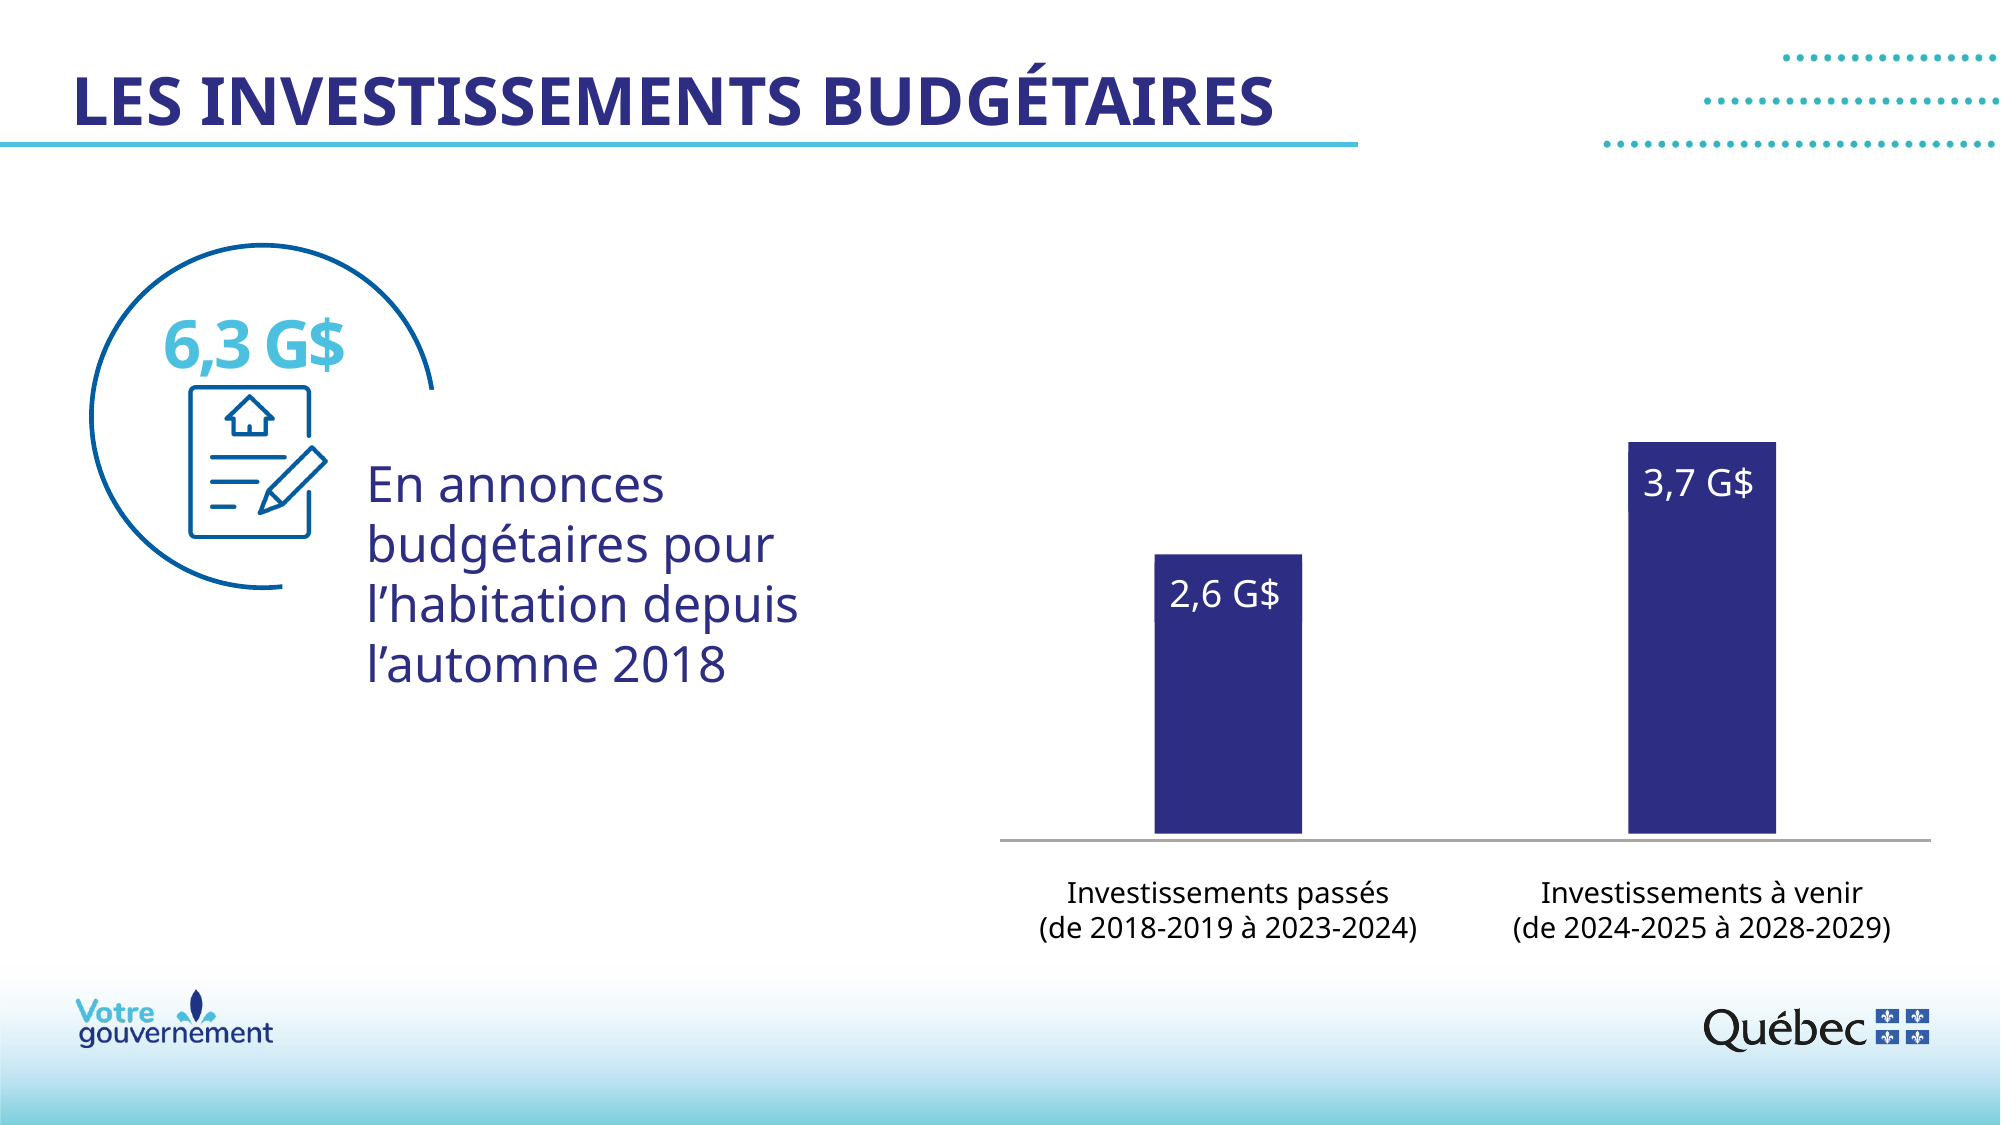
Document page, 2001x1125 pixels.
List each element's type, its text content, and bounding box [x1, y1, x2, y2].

text_box Investissements passés (de 2018-2019 à 2023-2024) [1024, 867, 1433, 953]
text_box Investissements à venir (de 2024-2025 à 2028-2029) [1498, 867, 1907, 953]
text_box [1154, 554, 1303, 834]
picture [0, 0, 2001, 1125]
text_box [91, 245, 985, 643]
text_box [1628, 441, 1777, 834]
title Les investissements budgétaires [65, 58, 1791, 149]
